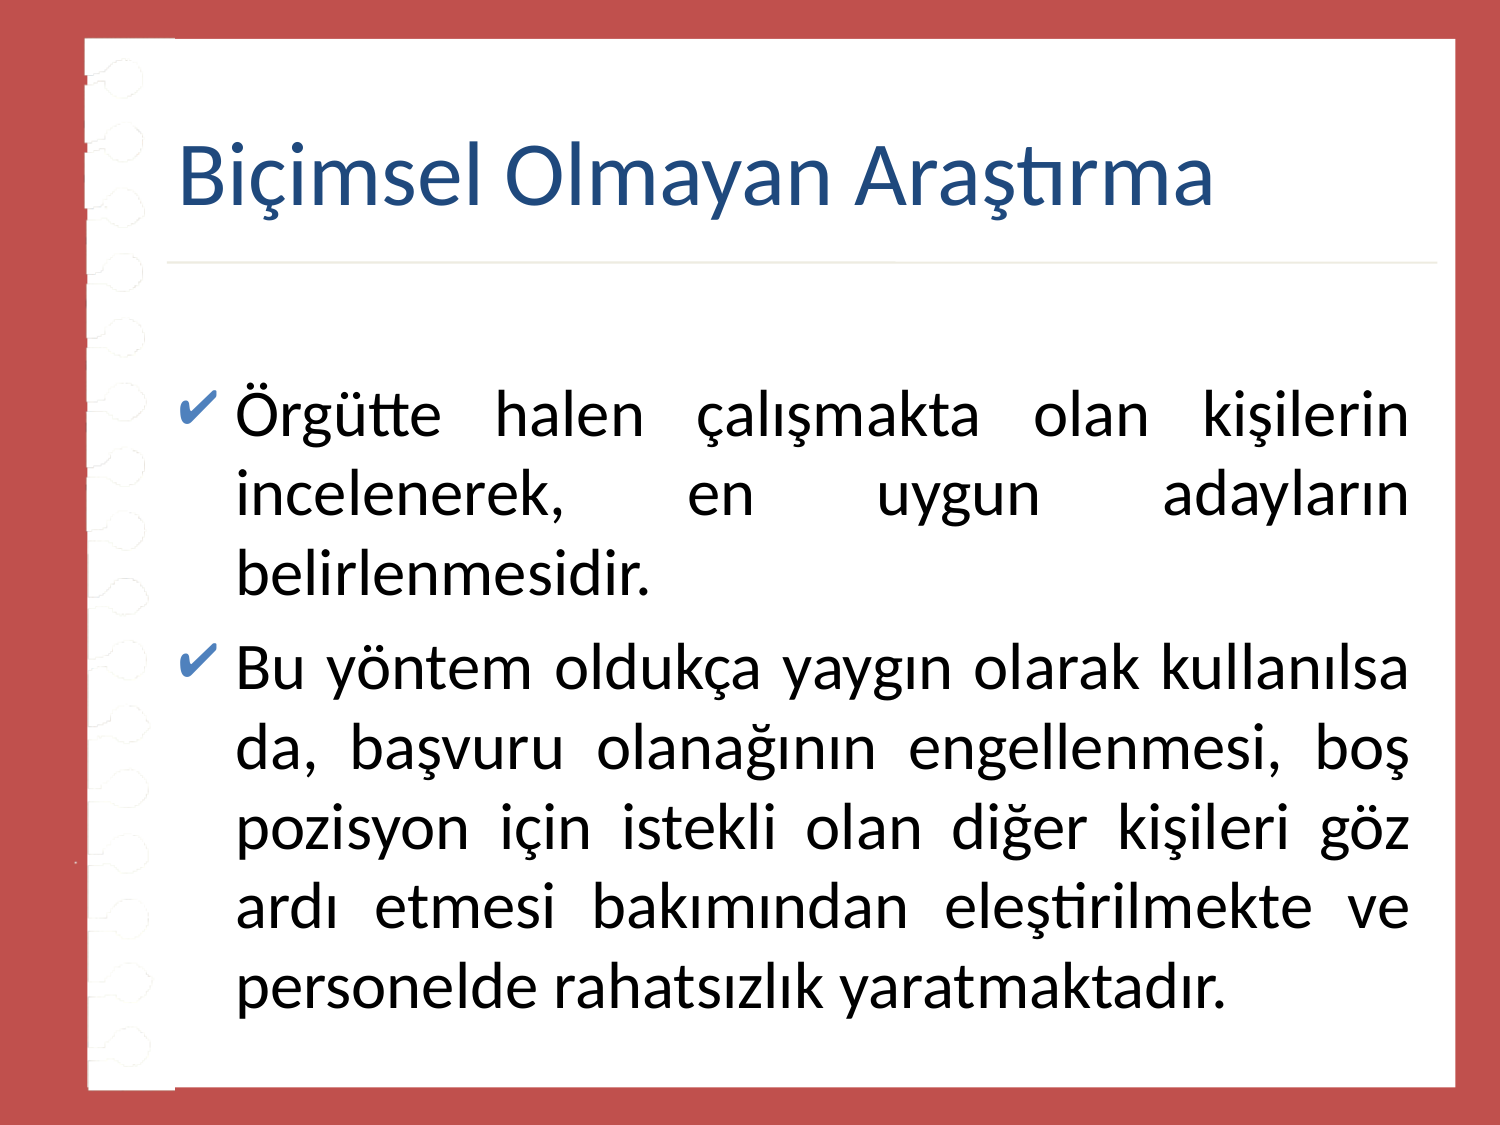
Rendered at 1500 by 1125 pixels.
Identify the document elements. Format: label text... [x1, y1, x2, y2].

list Örgütte halen çalışmakta olan kişilerin incelenerek, en uygun adayların belirlenmesidir. Bu yöntem oldukça yaygın olarak kullanılsa da, başvuru olanağının engellenmesi, boş pozisyon için istekli olan diğer kişileri göz ardı etmesi bakımından eleştirilmekte ve personelde rahatsızlık yaratmaktadır. [163, 361, 1428, 1020]
title Biçimsel Olmayan Araştırma [162, 74, 1438, 263]
